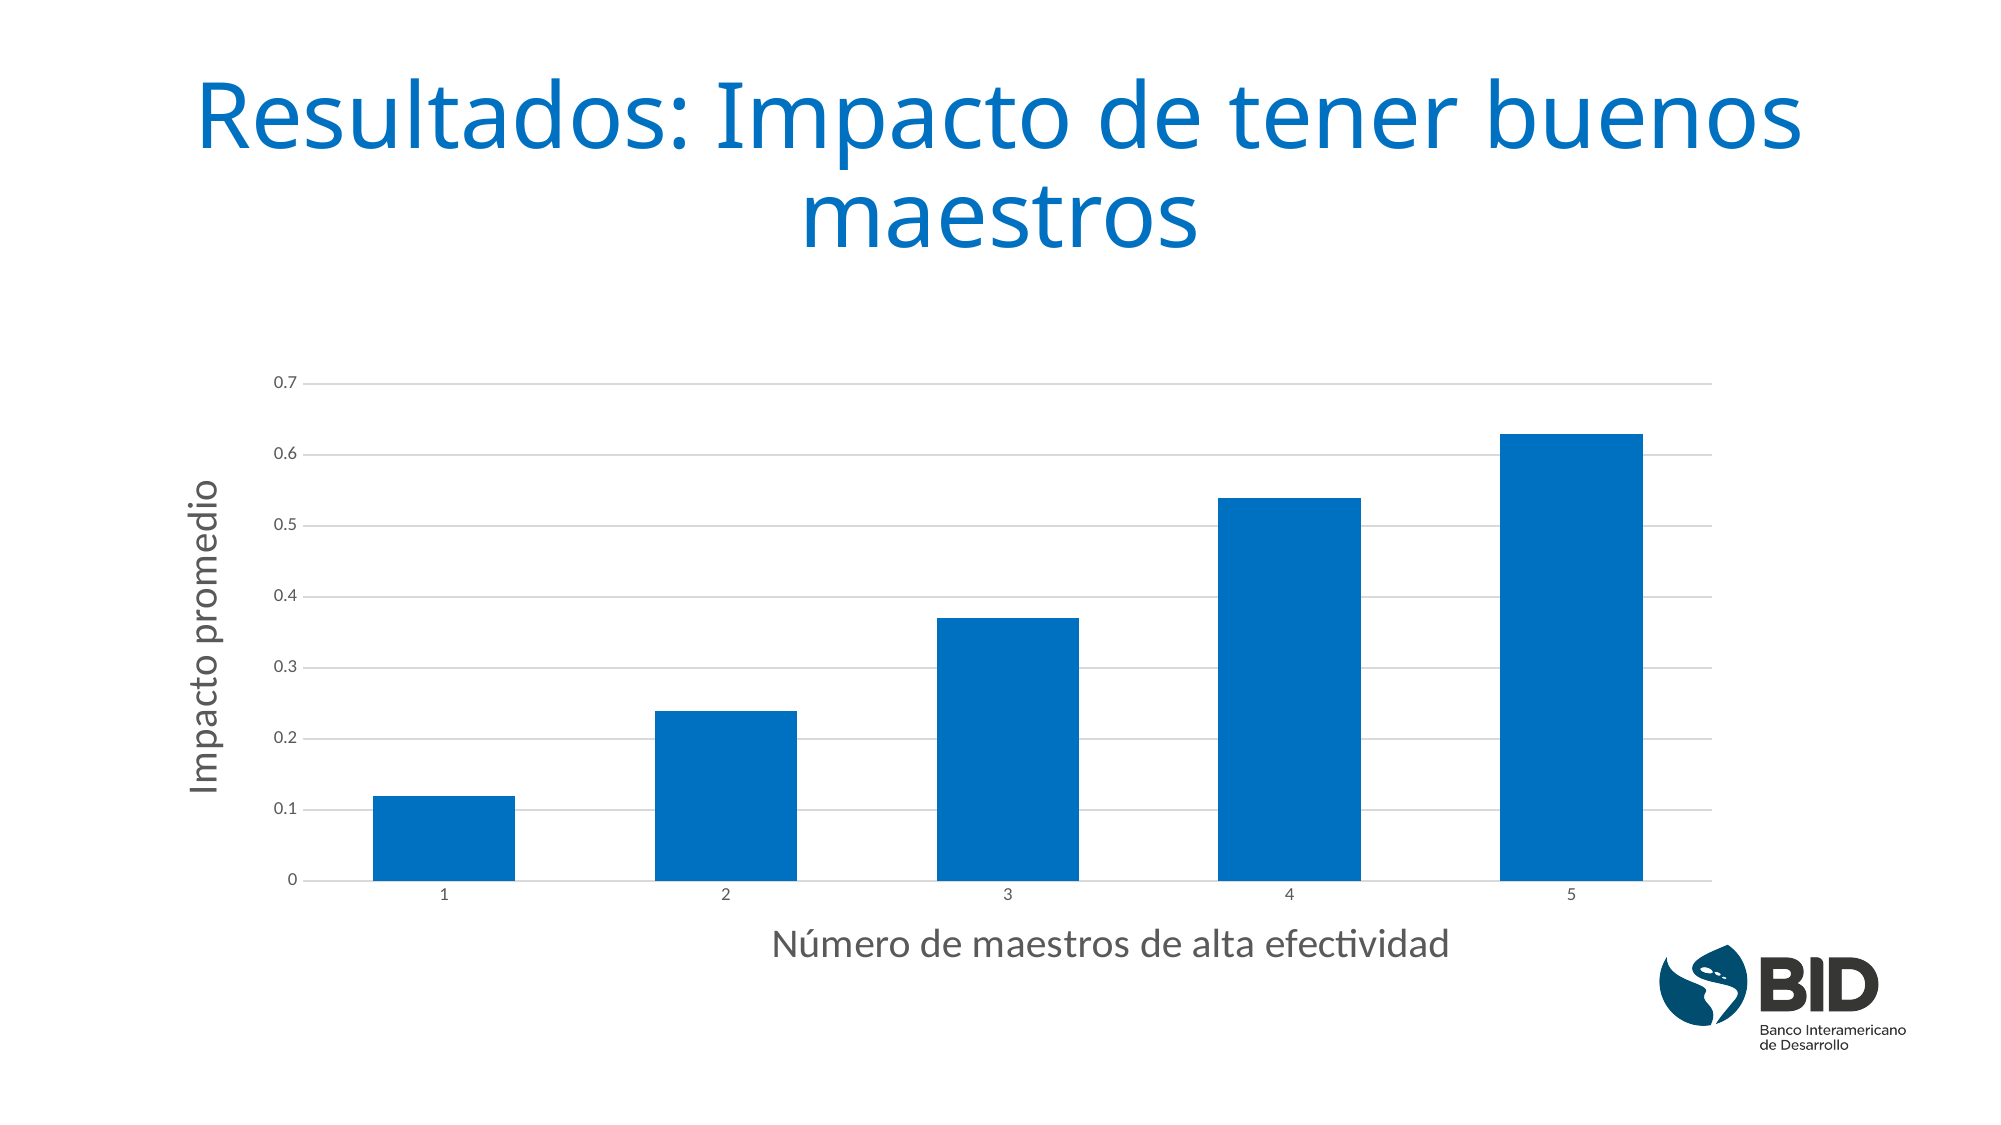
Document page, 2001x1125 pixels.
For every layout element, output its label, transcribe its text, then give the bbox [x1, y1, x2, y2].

chart [137, 299, 1820, 981]
title Resultados: Impacto de tener buenos maestros [137, 59, 1863, 278]
picture [1637, 920, 1937, 1085]
